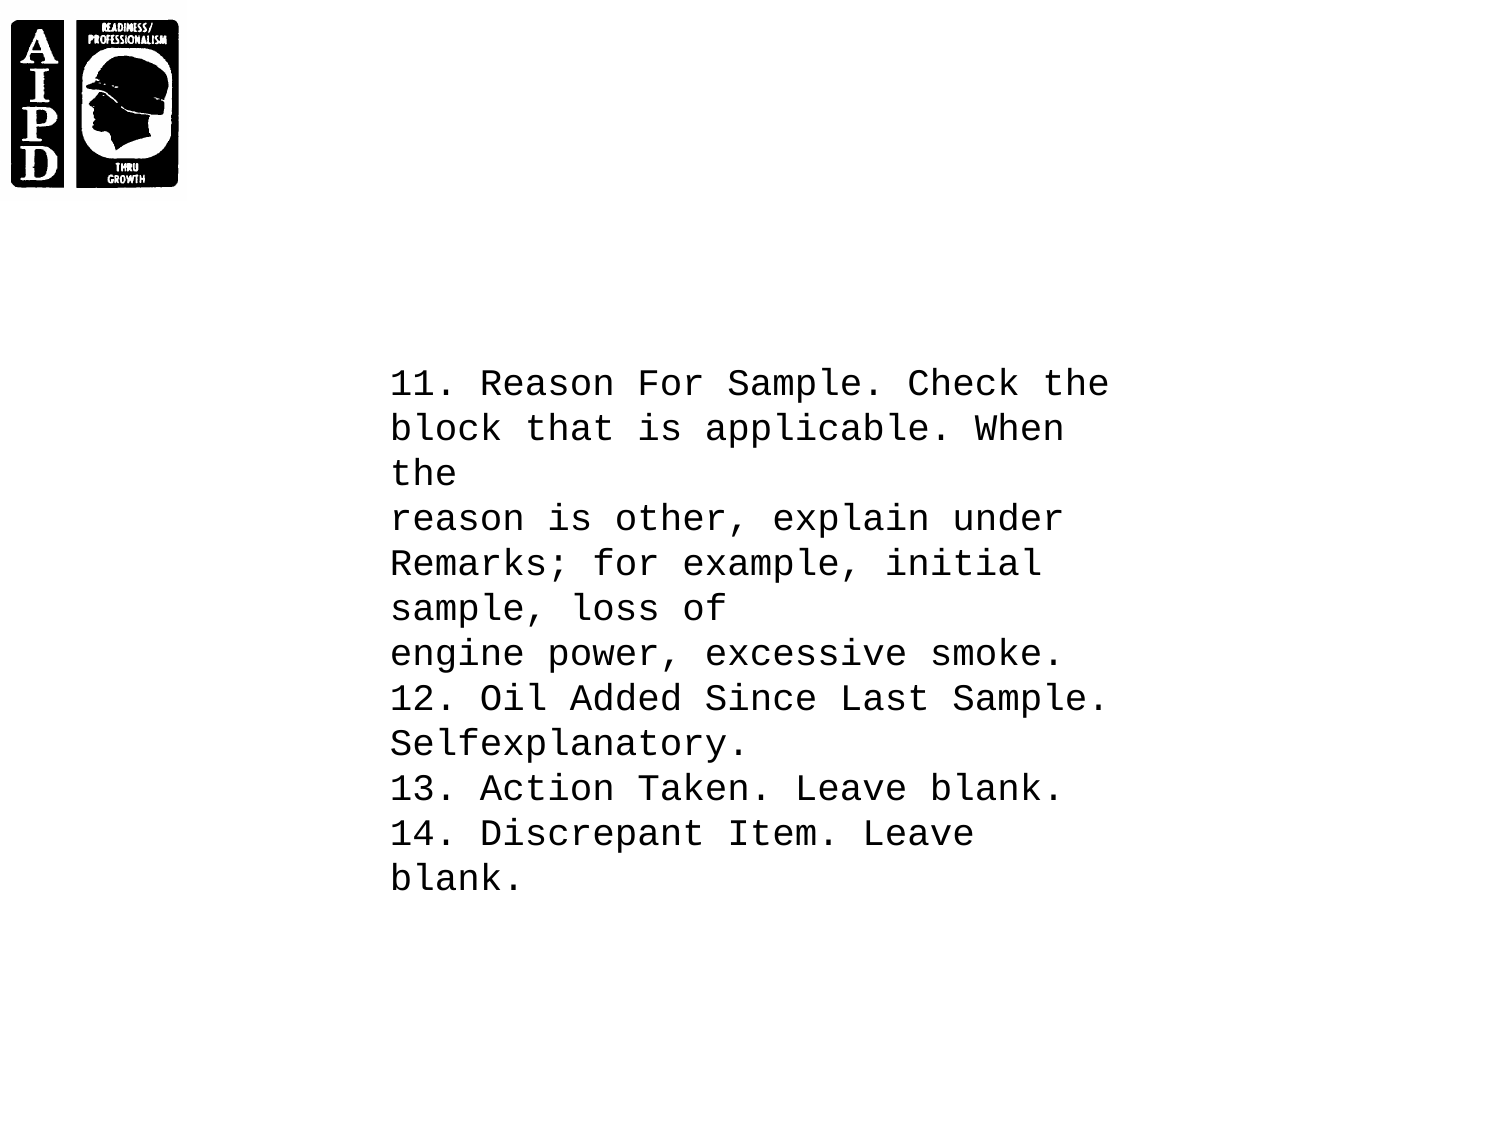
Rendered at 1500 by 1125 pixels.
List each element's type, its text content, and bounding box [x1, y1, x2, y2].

picture [0, 0, 187, 201]
text_box 11. Reason For Sample. Check the block that is applicable. When the reason is other, explain under Remarks; for example, initial sample, loss of engine power, excessive smoke. 12. Oil Added Since Last Sample. Selfexplanatory. 13. Action Taken. Leave blank. 14. Discrepant Item. Leave blank. [374, 350, 1125, 906]
